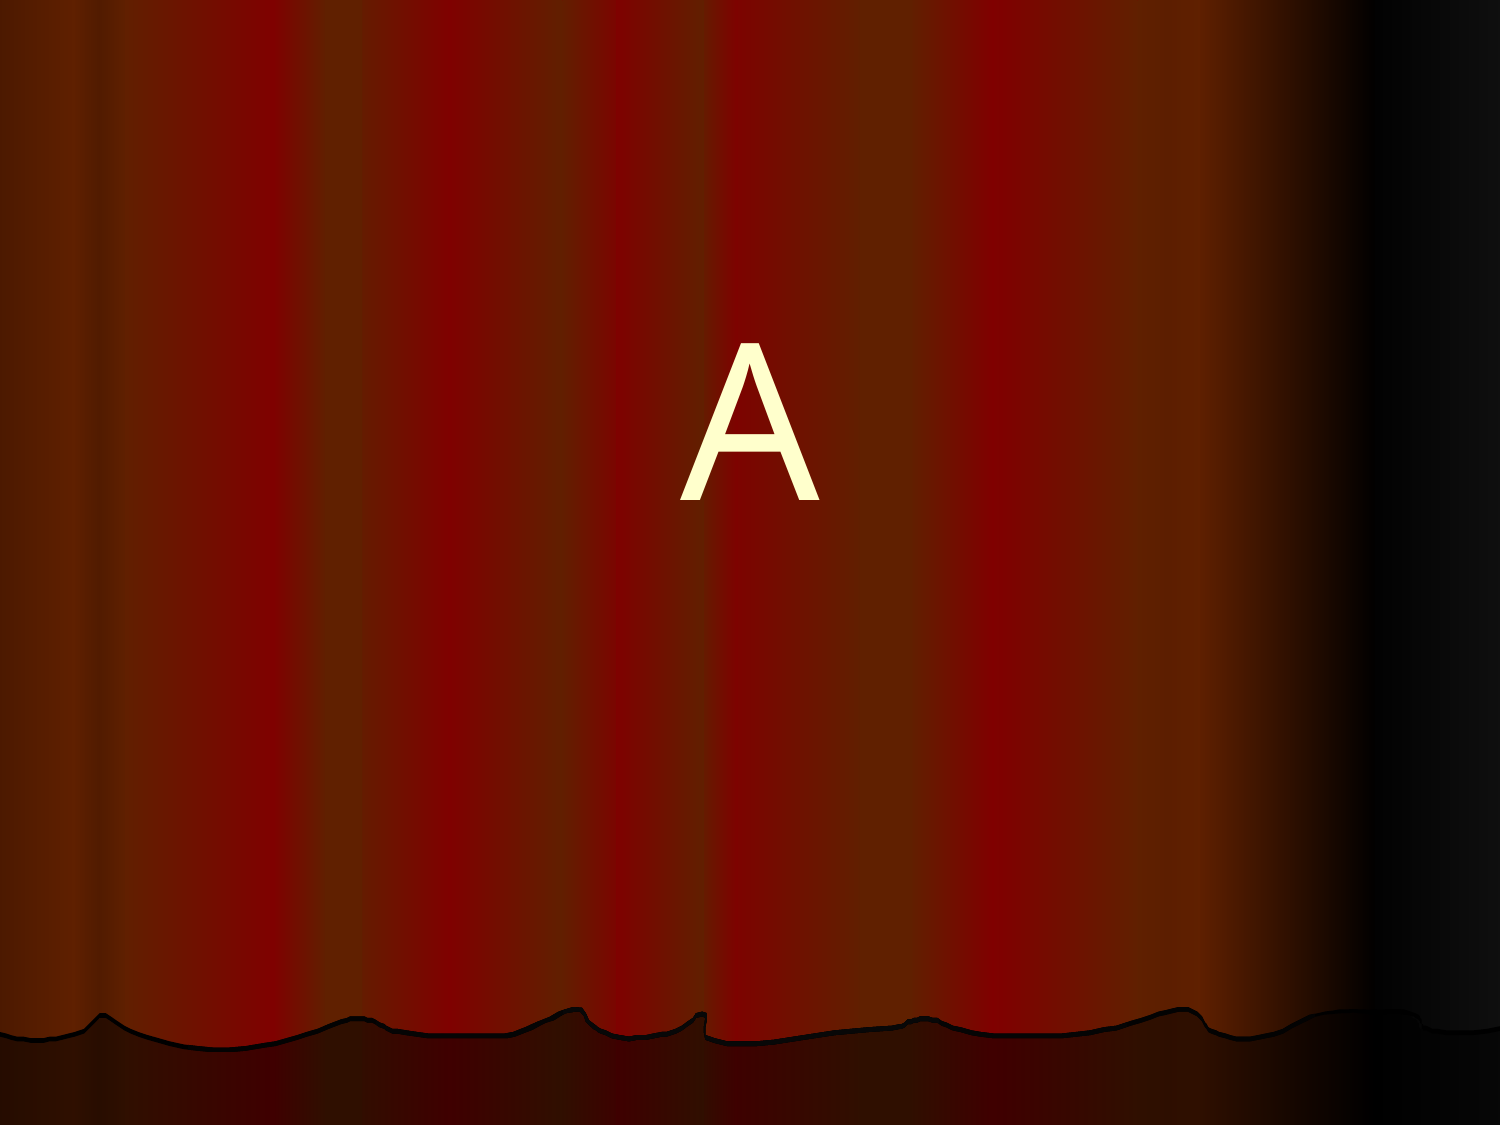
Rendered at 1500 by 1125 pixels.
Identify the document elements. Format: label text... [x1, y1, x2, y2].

title A [112, 262, 1388, 563]
